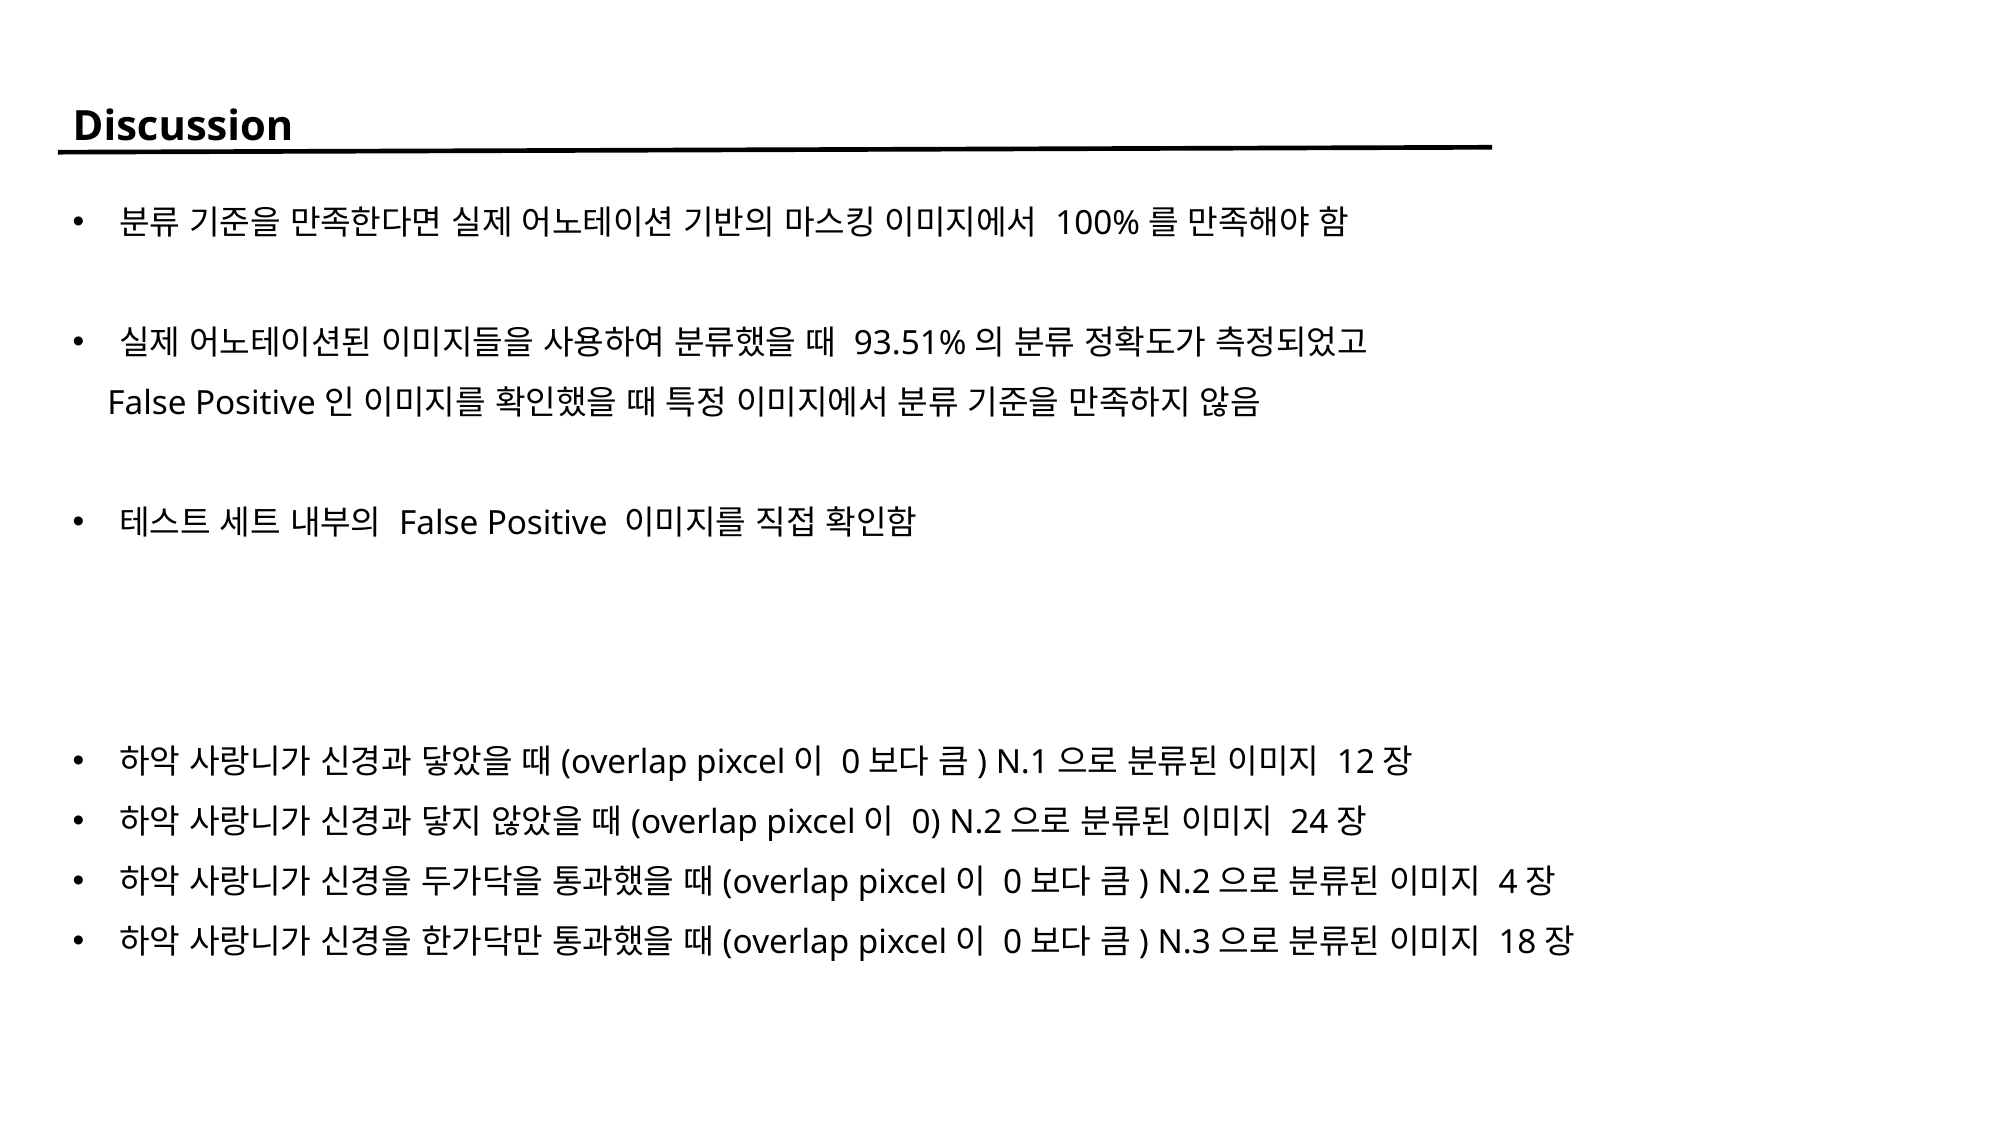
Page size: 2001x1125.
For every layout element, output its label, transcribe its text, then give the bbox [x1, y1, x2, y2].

text_box Discussion [57, 66, 1943, 156]
text_box 분류 기준을 만족한다면 실제 어노테이션 기반의 마스킹 이미지에서 100%를 만족해야 함 실제 어노테이션된 이미지들을 사용하여 분류했을 때 93.51%의 분류 정확도가 측정되었고 False Positive인 이미지를 확인했을 때 특정 이미지에서 분류 기준을 만족하지 않음 테스트 세트 내부의 False Positive 이미지를 직접 확인함 하악 사랑니가 신경과 닿았을 때(overlap pixcel이 0보다 큼) N.1으로 분류된 이미지 12장 하악 사랑니가 신경과 닿지 않았을 때(overlap pixcel이 0) N.2으로 분류된 이미지 24장 하악 사랑니가 신경을 두가닥을 통과했을 때(overlap pixcel이 0보다 큼) N.2으로 분류된 이미지 4장 하악 사랑니가 신경을 한가닥만 통과했을 때(overlap pixcel이 0보다 큼) N.3으로 분류된 이미지 18장 [57, 174, 1912, 968]
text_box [57, 147, 1492, 153]
